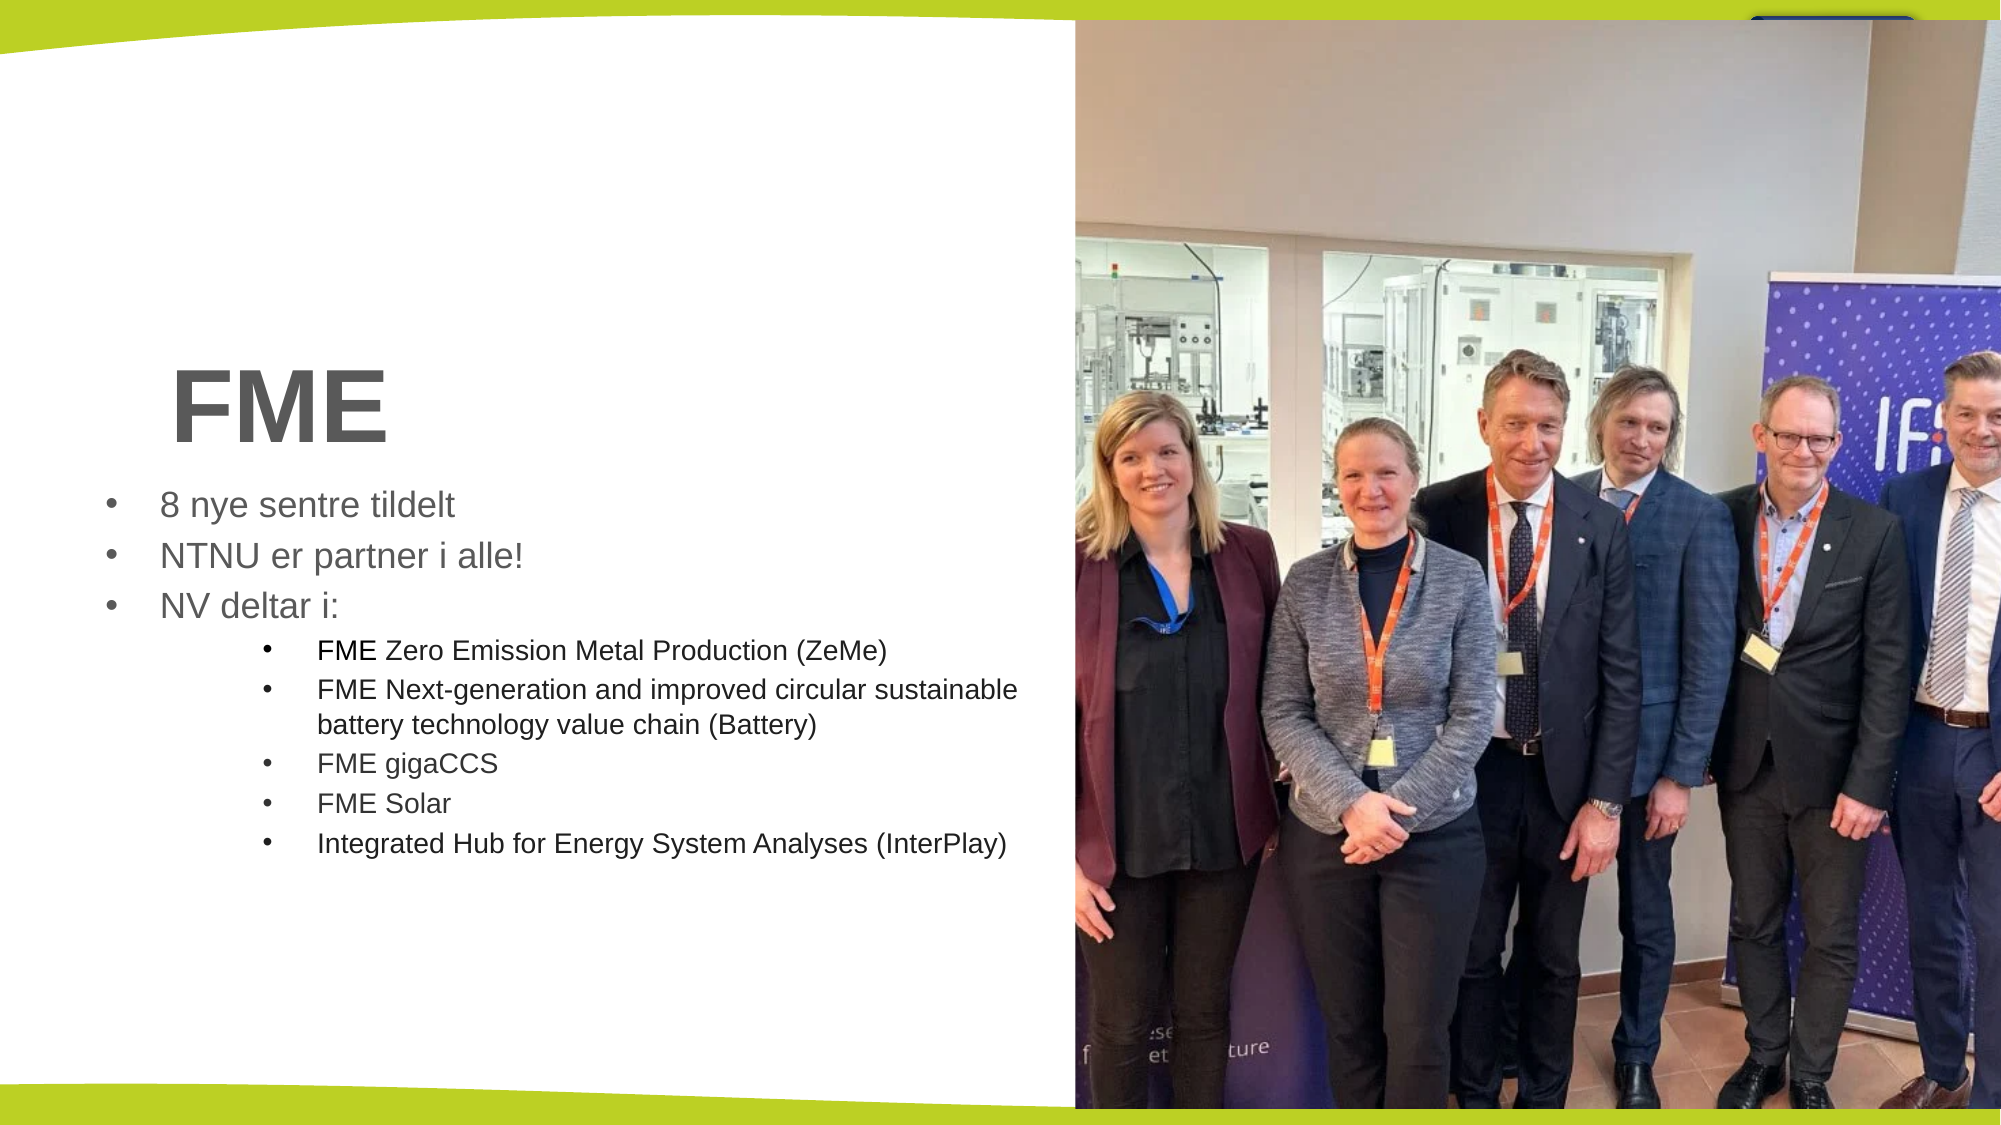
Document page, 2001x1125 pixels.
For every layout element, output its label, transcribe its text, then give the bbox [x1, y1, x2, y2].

list 8 nye sentre tildelt NTNU er partner i alle! NV deltar i: FME Zero Emission Metal Production (ZeMe) FME Next-generation and improved circular sustainable battery technology value chain (Battery) FME gigaCCS FME Solar Integrated Hub for Energy System Analyses (InterPlay) [90, 473, 1044, 922]
list FME [155, 327, 1044, 471]
picture [1075, 16, 2001, 1109]
